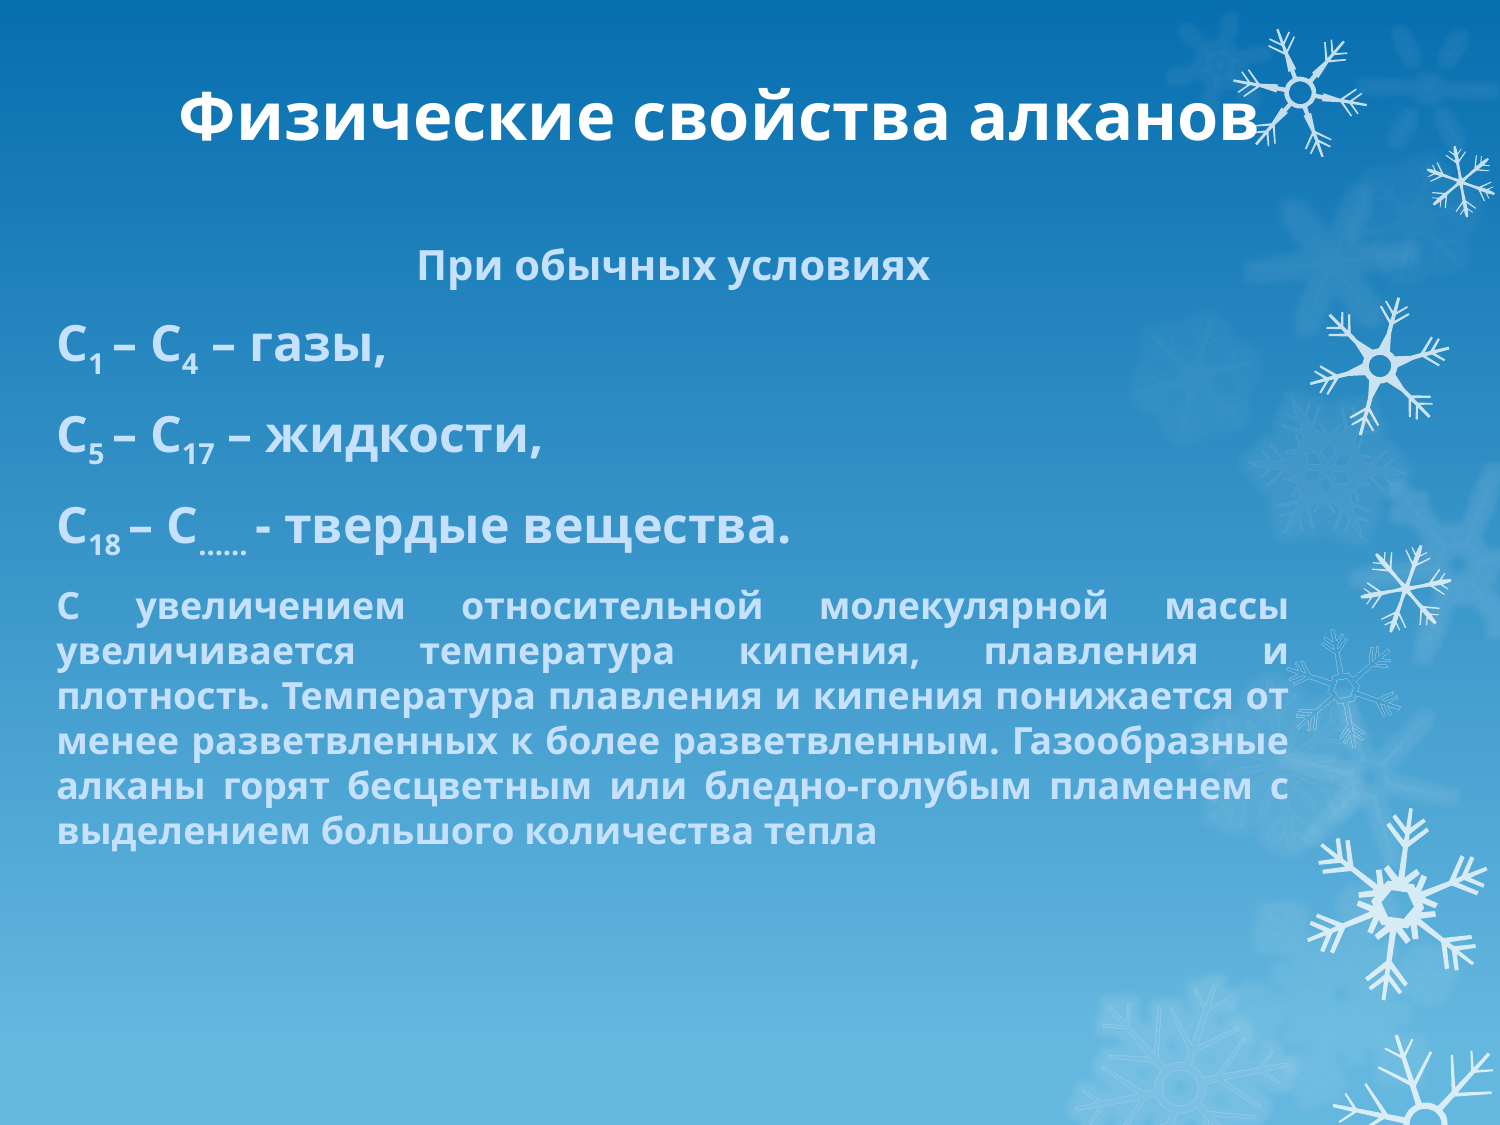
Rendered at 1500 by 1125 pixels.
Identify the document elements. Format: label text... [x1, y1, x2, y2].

subtitle При обычных условиях С1 – С4 – газы, С5 – С17 – жидкости, С18 – С…… - твердые вещества. С увеличением относительной молекулярной массы увеличивается температура кипения, плавления и плотность. Температура плавления и кипения понижается от менее разветвленных к более разветвленным. Газообразные алканы горят бесцветным или бледно-голубым пламенем с выделением большого количества тепла [41, 231, 1306, 1000]
title Физические свойства алканов [88, 54, 1352, 161]
